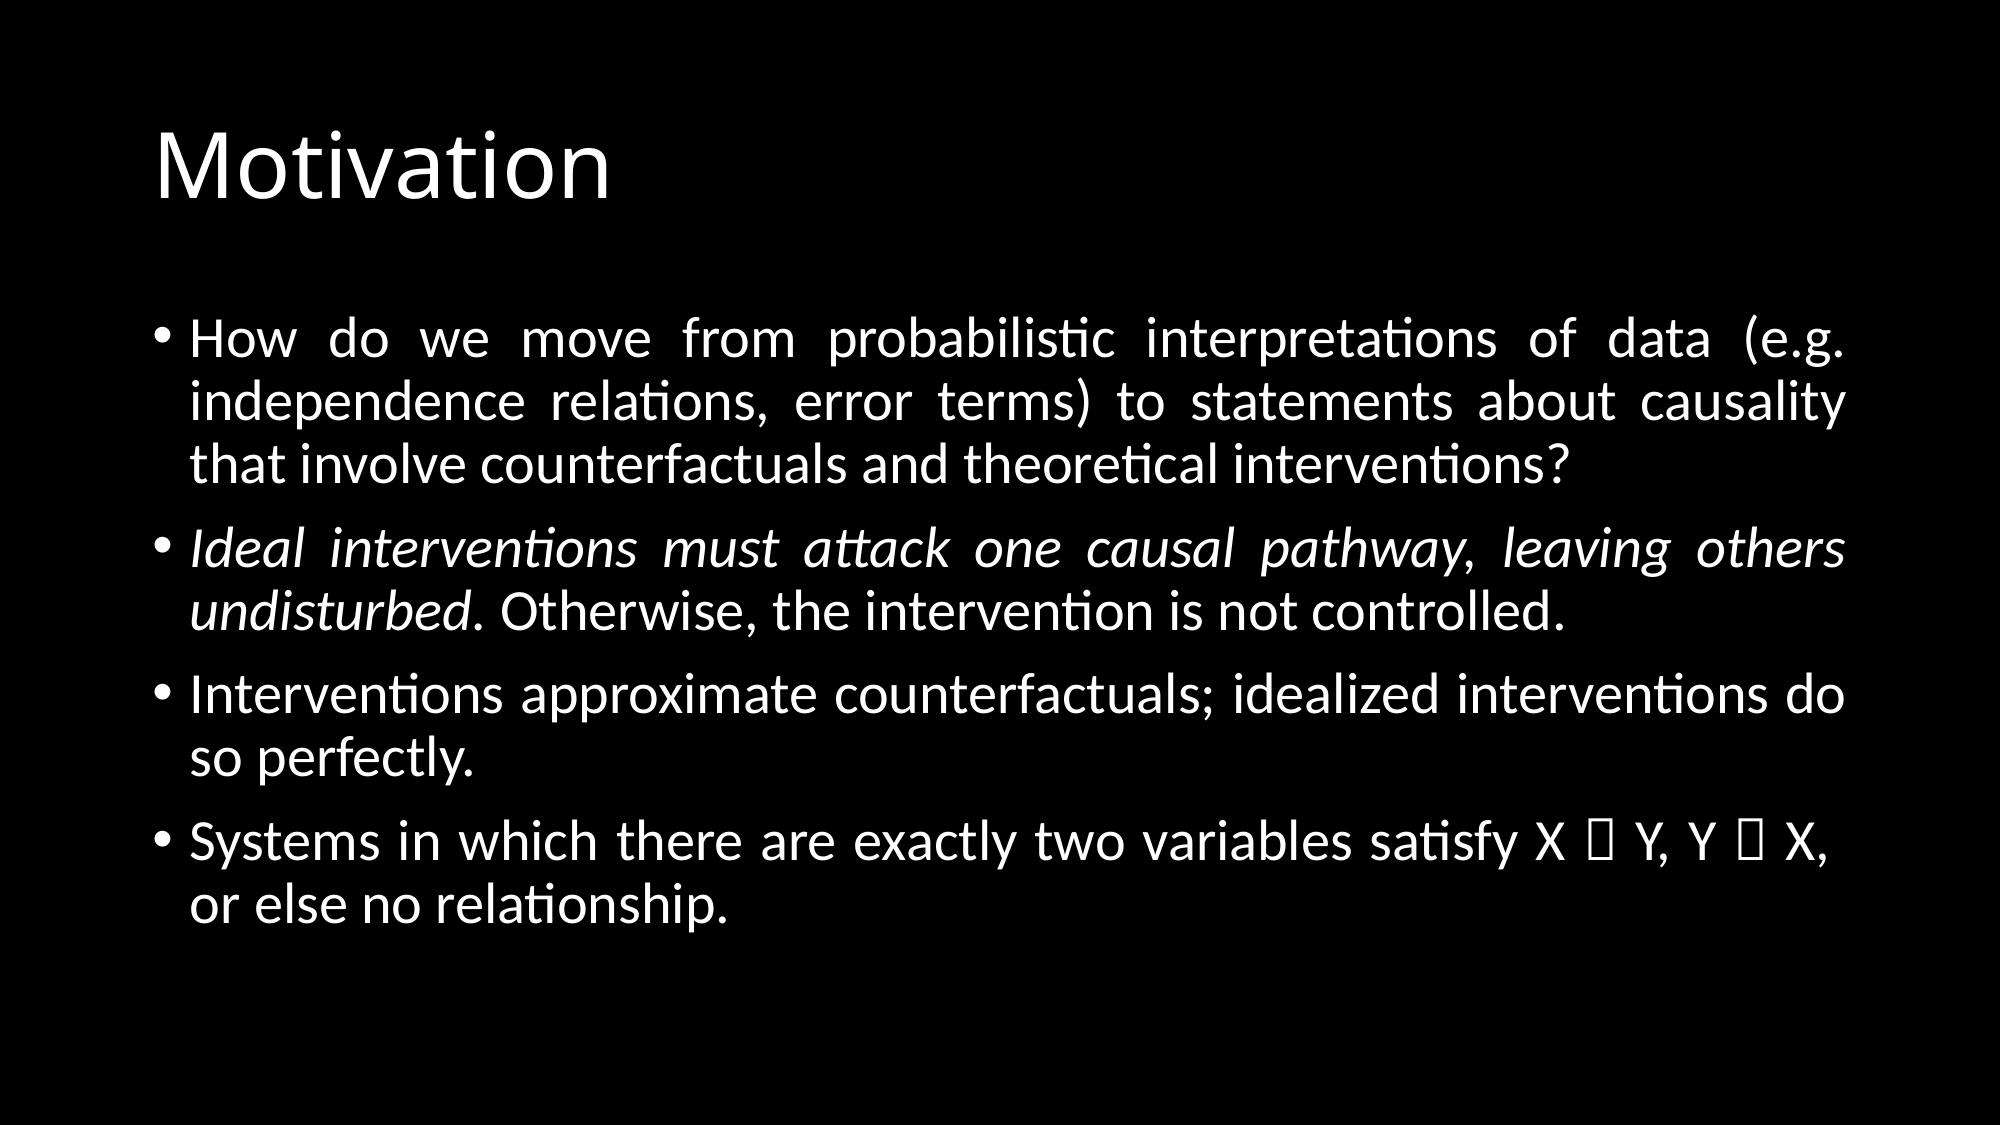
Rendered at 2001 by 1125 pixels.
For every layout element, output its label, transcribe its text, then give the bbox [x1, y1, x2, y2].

list How do we move from probabilistic interpretations of data (e.g. independence relations, error terms) to statements about causality that involve counterfactuals and theoretical interventions? Ideal interventions must attack one causal pathway, leaving others undisturbed. Otherwise, the intervention is not controlled. Interventions approximate counterfactuals; idealized interventions do so perfectly. Systems in which there are exactly two variables satisfy X  Y, Y  X, or else no relationship. [137, 299, 1863, 1014]
title Motivation [137, 59, 1863, 278]
